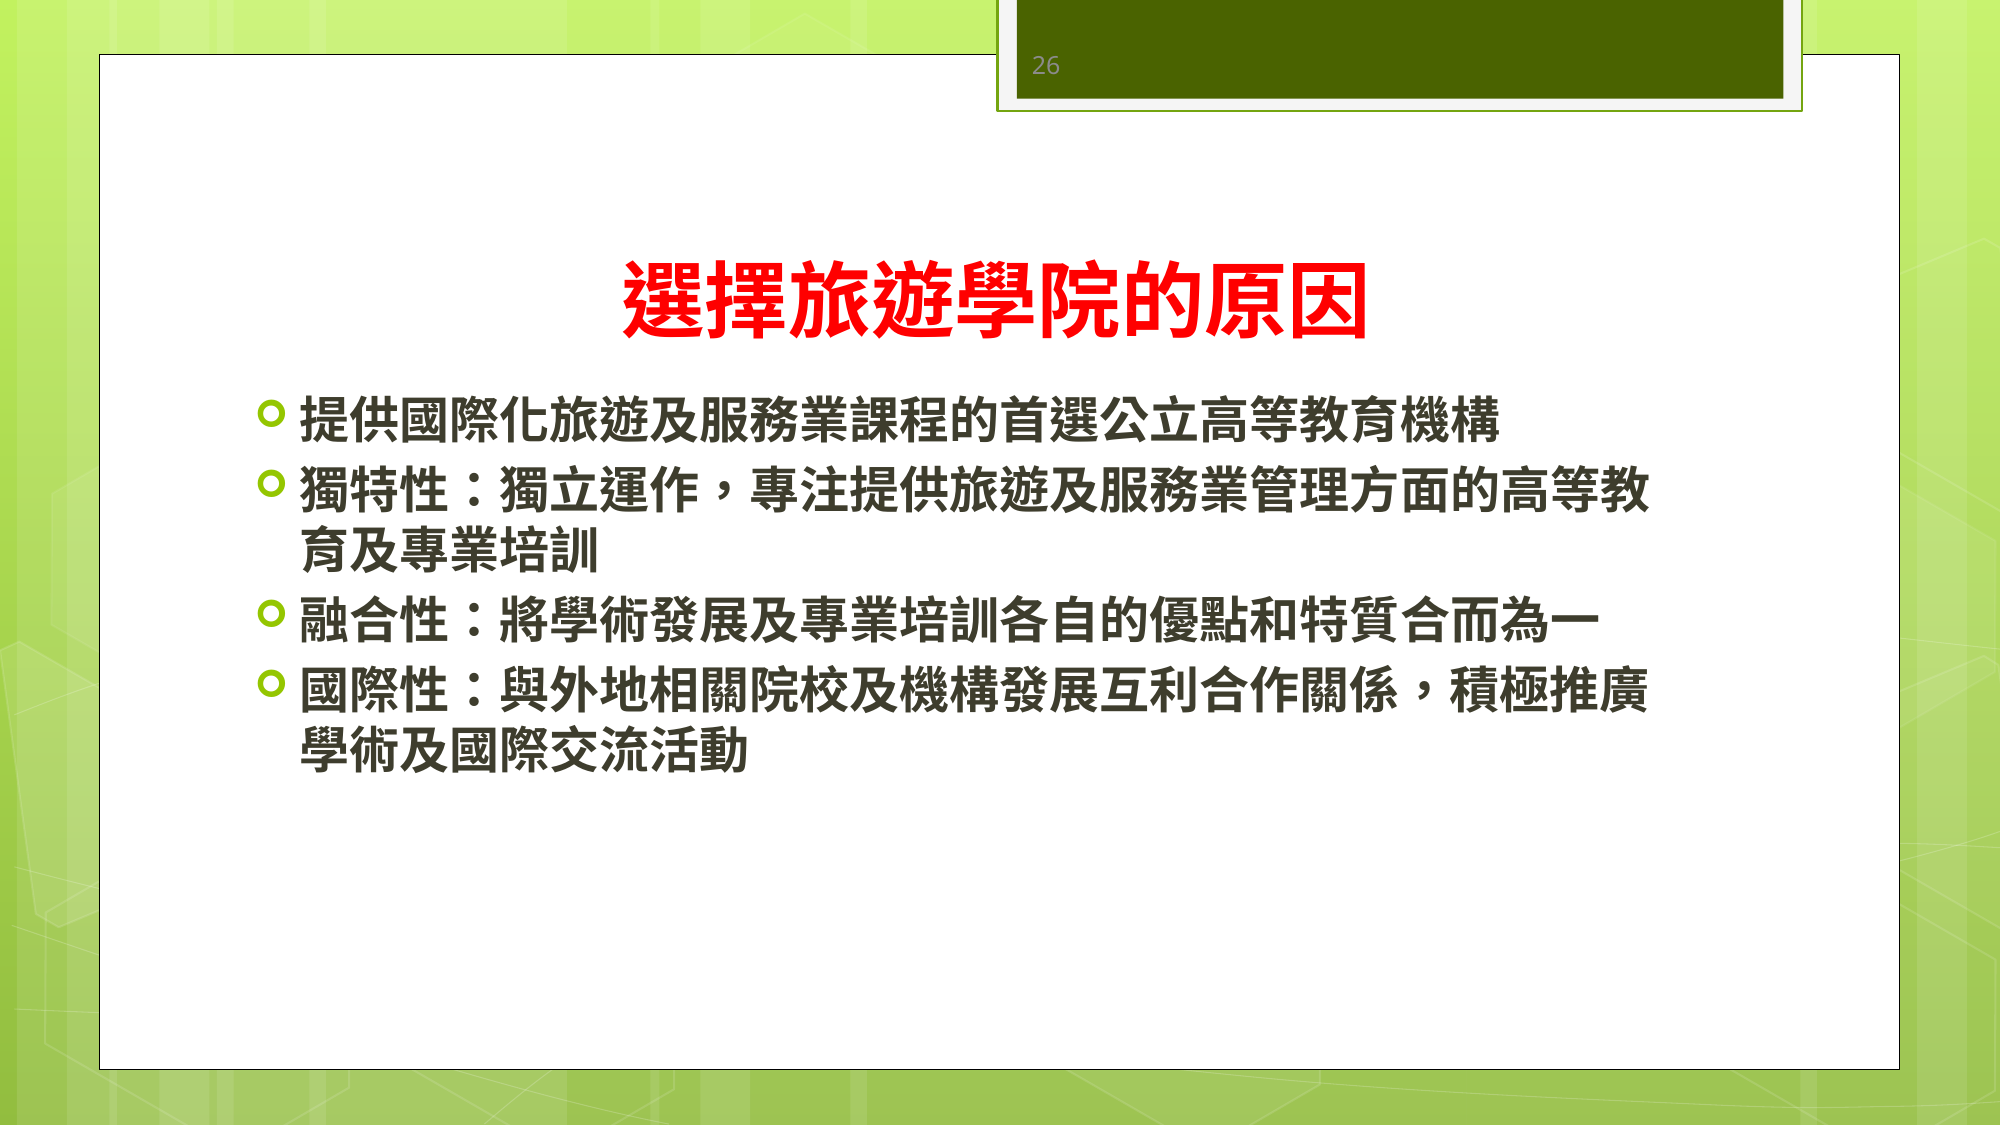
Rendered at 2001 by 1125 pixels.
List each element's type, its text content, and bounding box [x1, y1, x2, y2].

title 選擇旅遊學院的原因 [228, 168, 1765, 357]
slide_number 26 [1016, 36, 1309, 97]
list 提供國際化旅遊及服務業課程的首選公立高等教育機構 獨特性：獨立運作，專注提供旅遊及服務業管理方面的高等教育及專業培訓 融合性：將學術發展及專業培訓各自的優點和特質合而為一 國際性：與外地相關院校及機構發展互利合作關係，積極推廣學術及國際交流活動 [228, 381, 1711, 957]
